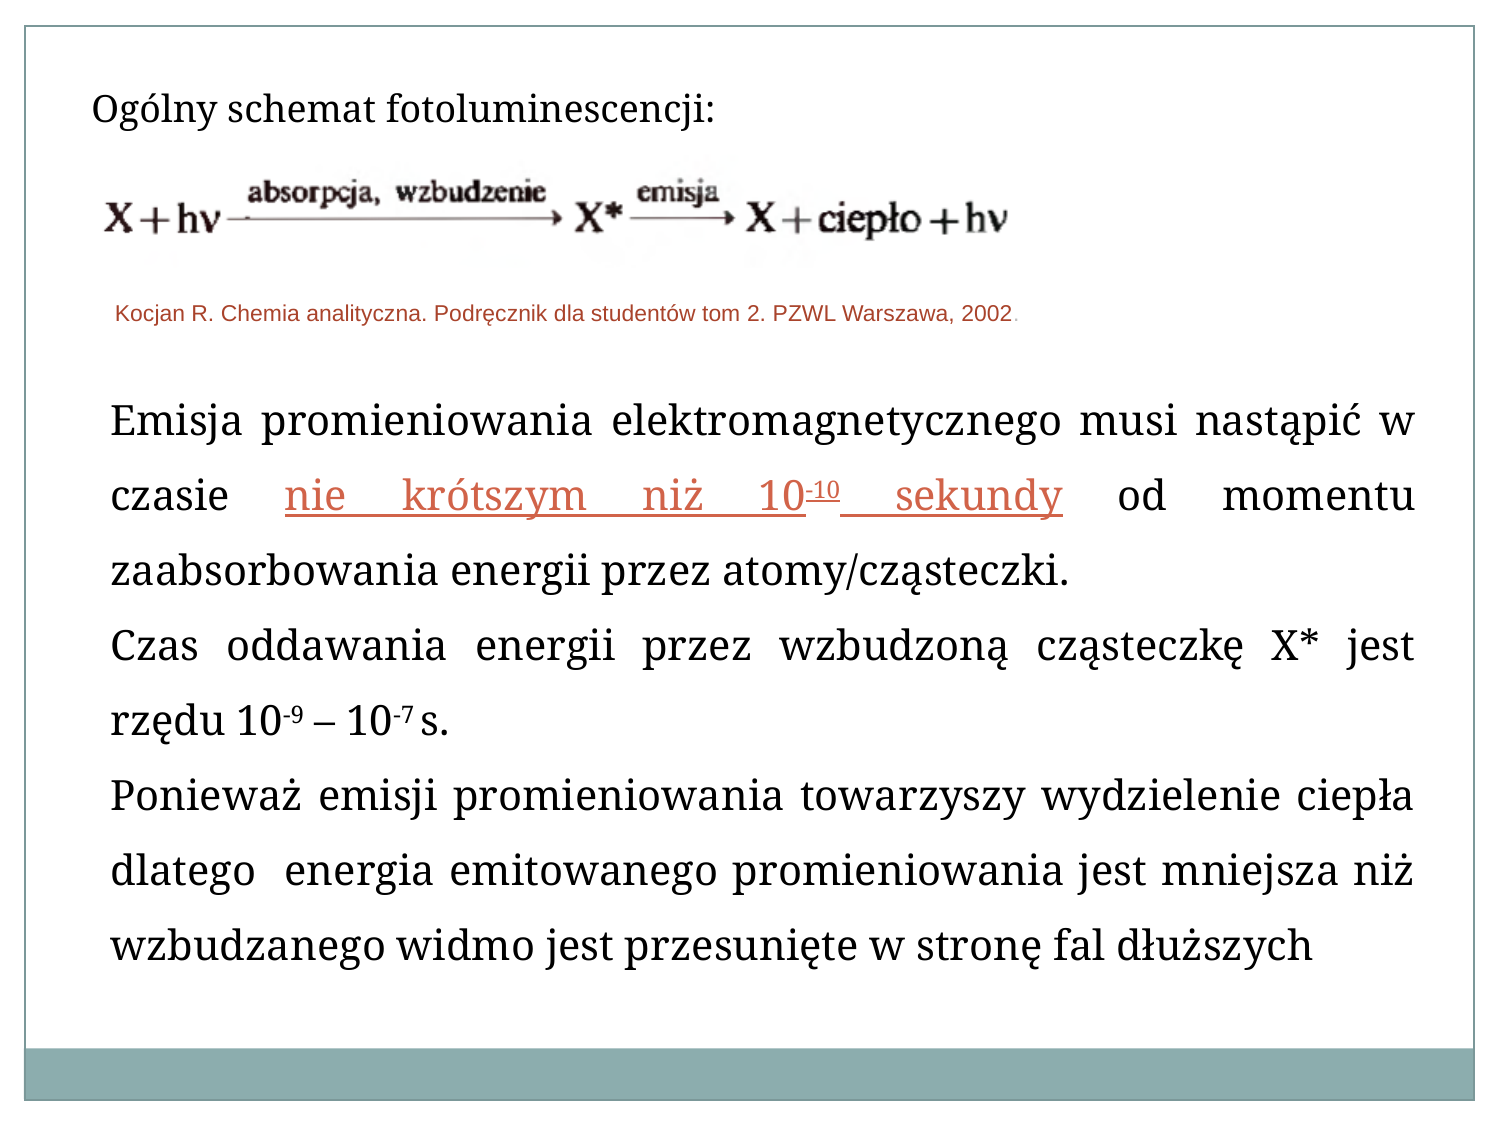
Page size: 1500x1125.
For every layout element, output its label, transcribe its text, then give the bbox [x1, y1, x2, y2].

text_box Kocjan R. Chemia analityczna. Podręcznik dla studentów tom 2. PZWL Warszawa, 2002. [100, 290, 1223, 333]
text_box Emisja promieniowania elektromagnetycznego musi nastąpić w czasie nie krótszym niż 10-10 sekundy od momentu zaabsorbowania energii przez atomy/cząsteczki. Czas oddawania energii przez wzbudzoną cząsteczkę X* jest rzędu 10-9 – 10-7 s. Ponieważ emisji promieniowania towarzyszy wydzielenie ciepła dlatego energia emitowanego promieniowania jest mniejsza niż wzbudzanego widmo jest przesunięte w stronę fal dłuższych [95, 361, 1431, 977]
picture [75, 154, 1044, 268]
text_box Ogólny schemat fotoluminescencji: [76, 78, 1341, 183]
